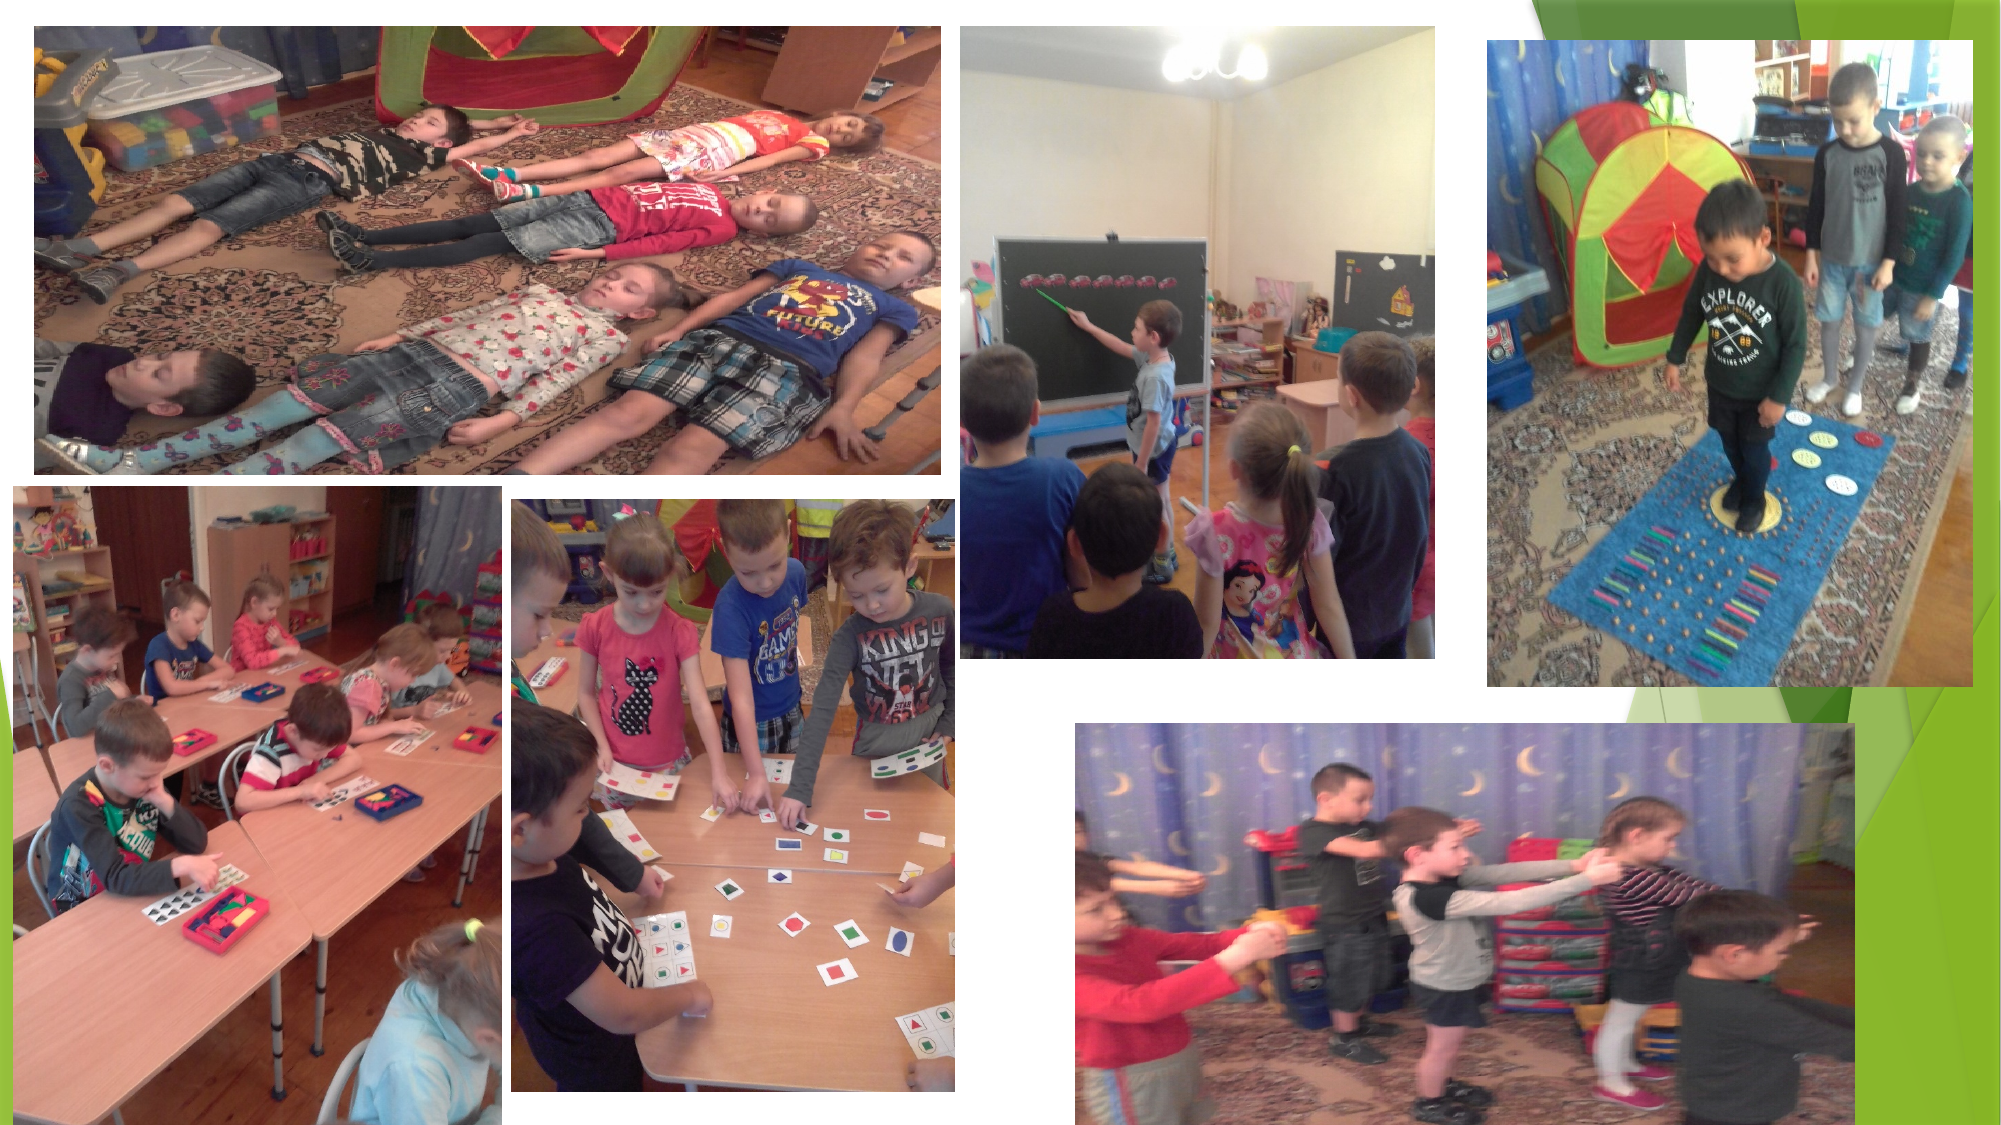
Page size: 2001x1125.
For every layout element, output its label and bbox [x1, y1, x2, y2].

picture [1075, 723, 1856, 1125]
picture [13, 485, 502, 1125]
picture [959, 25, 1435, 660]
picture [1487, 39, 1973, 687]
picture [510, 499, 956, 1092]
picture [33, 25, 941, 476]
